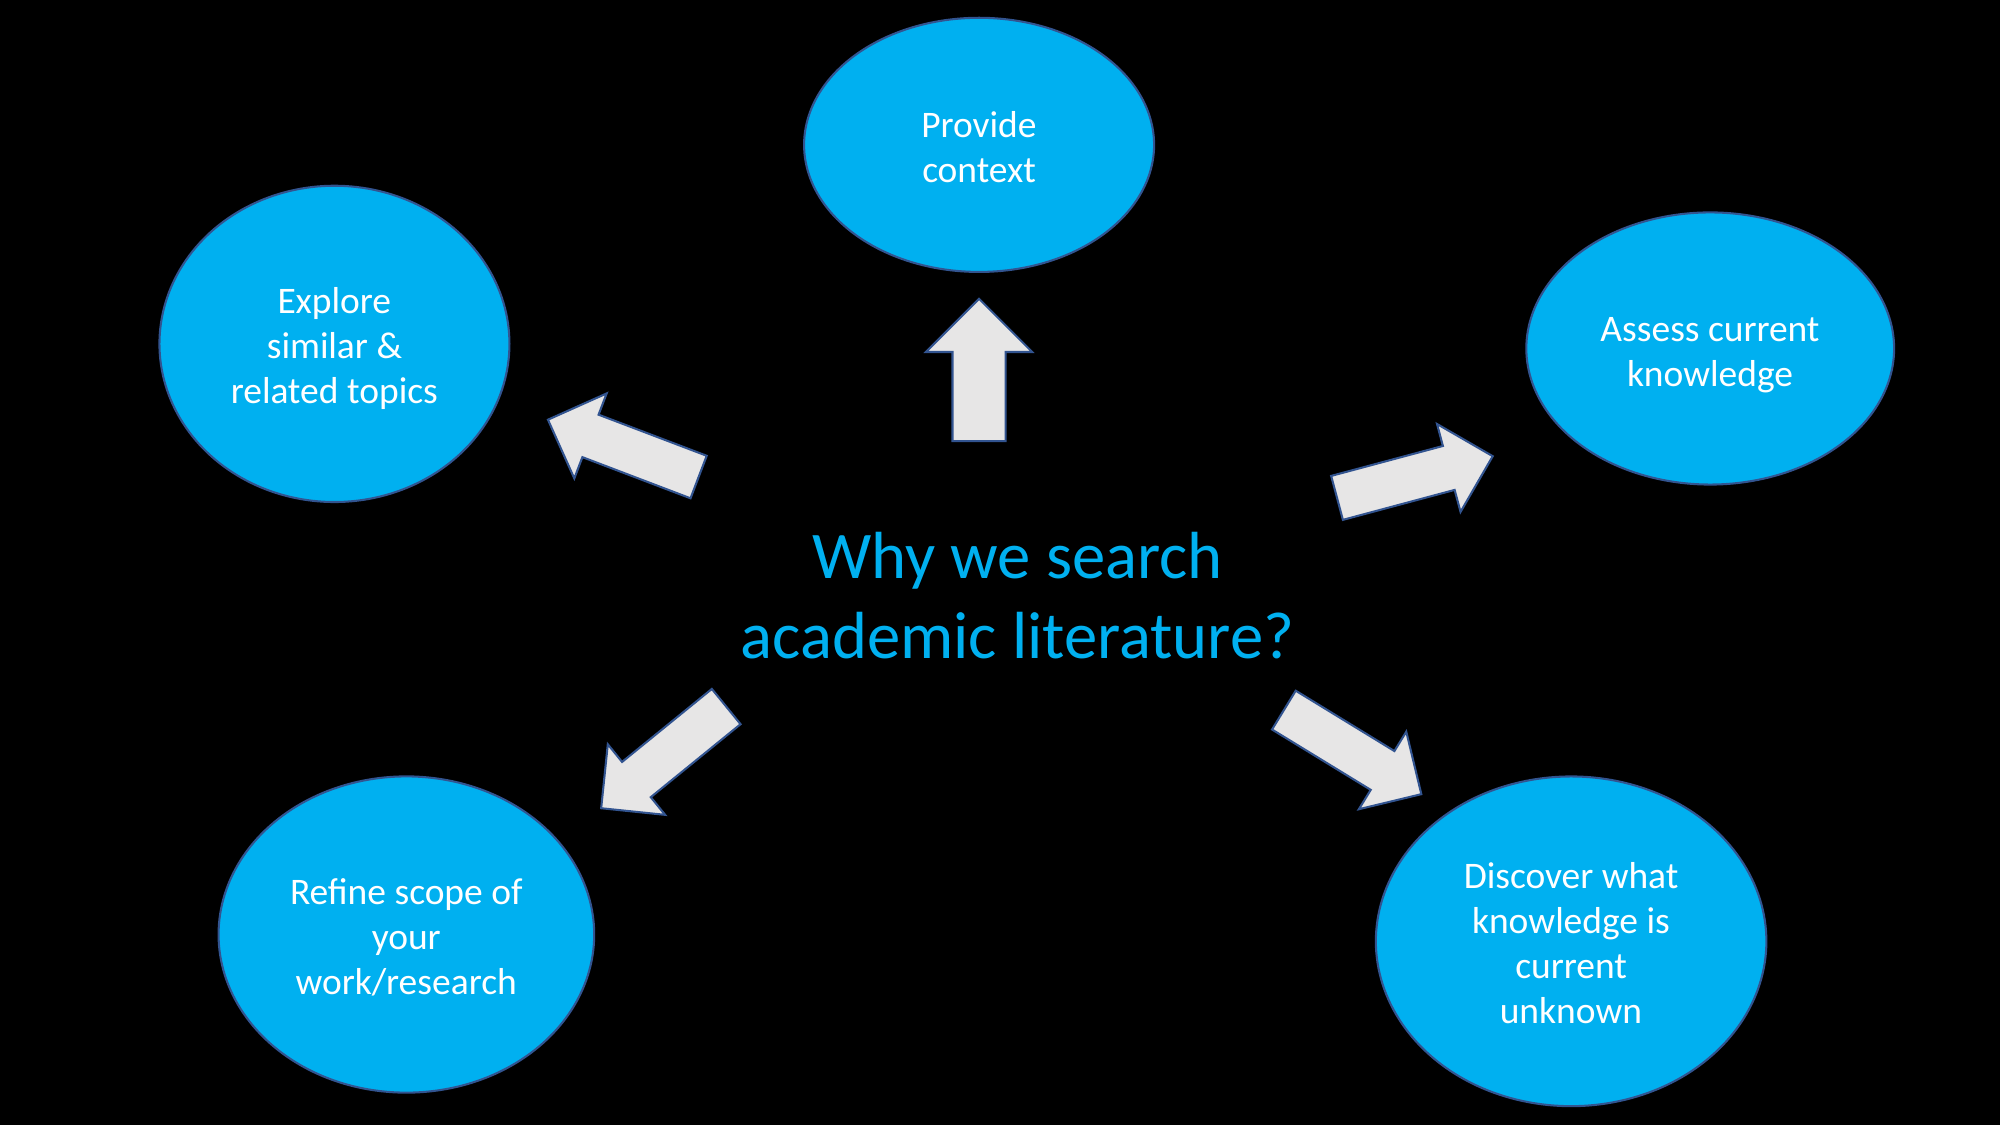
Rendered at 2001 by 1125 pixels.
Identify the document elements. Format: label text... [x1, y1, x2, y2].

text_box [923, 297, 1035, 443]
text_box Explore similar & related topics [158, 184, 511, 504]
text_box [1329, 421, 1495, 522]
text_box [546, 391, 709, 500]
text_box [600, 687, 743, 817]
text_box Provide context [803, 16, 1156, 273]
text_box Why we search academic literature? [692, 504, 1344, 680]
text_box Refine scope of your work/research [217, 775, 596, 1094]
text_box Discover what knowledge is current unknown [1374, 775, 1768, 1108]
text_box [1270, 689, 1423, 811]
text_box Assess current knowledge [1525, 211, 1896, 486]
